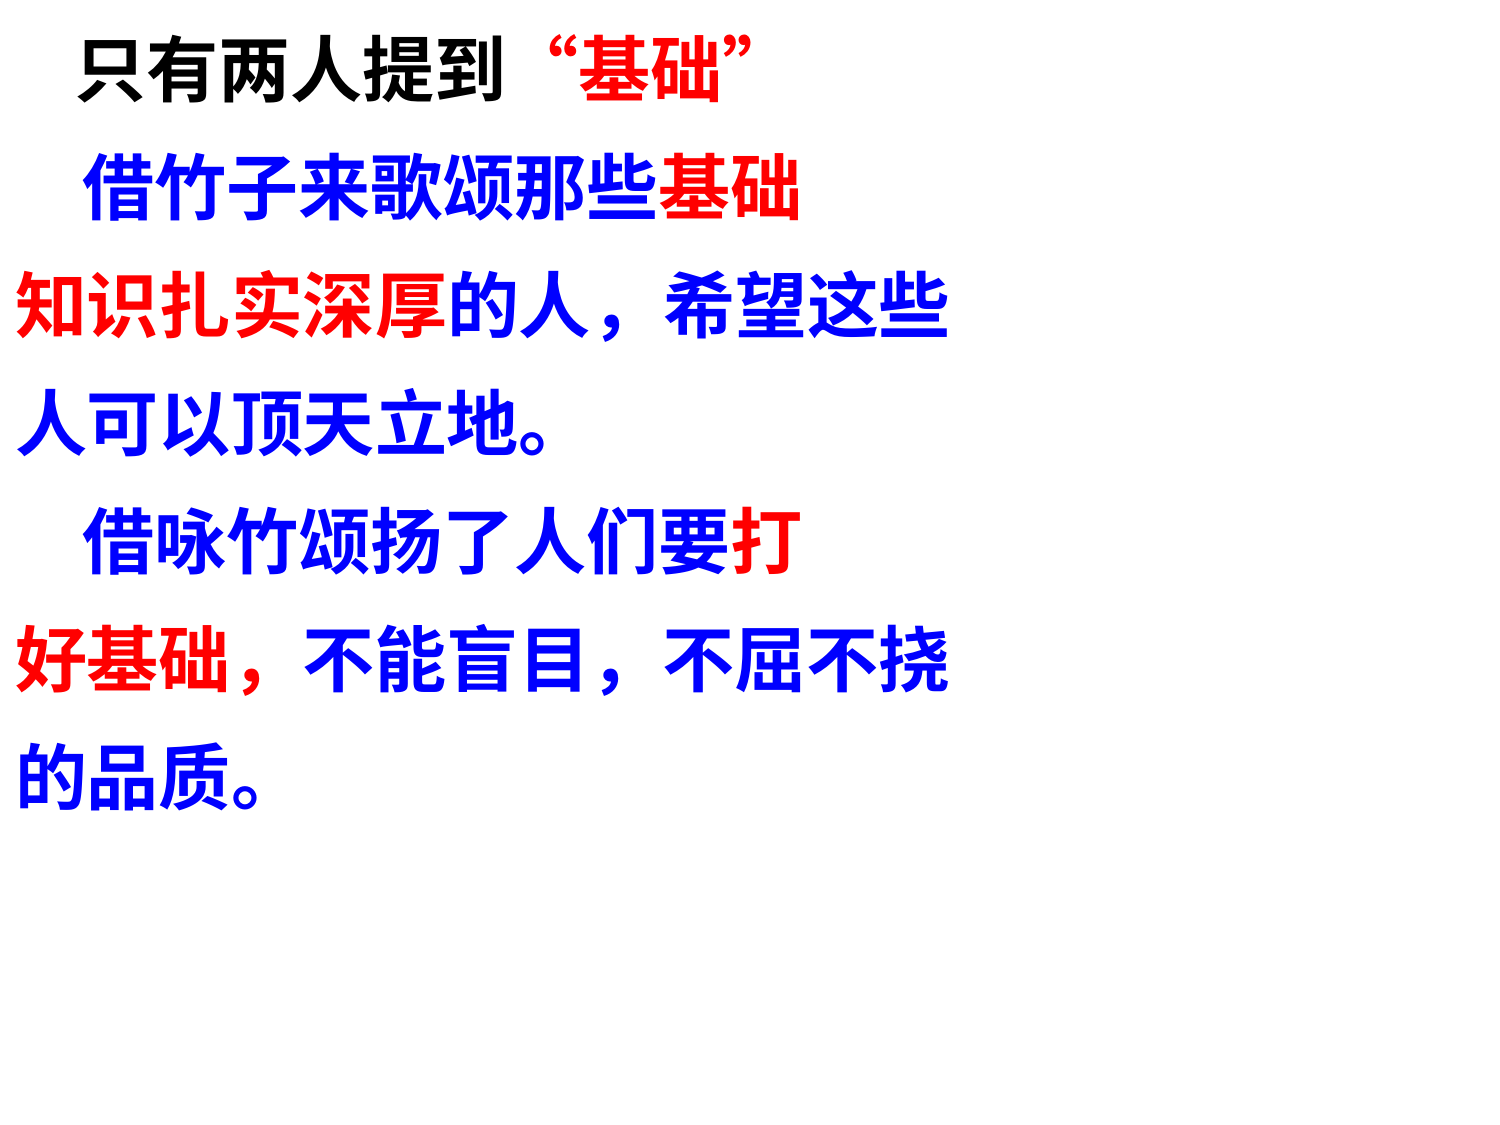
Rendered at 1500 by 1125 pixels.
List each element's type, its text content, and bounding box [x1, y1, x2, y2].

list 只有两人提到“基础” 借竹子来歌颂那些基础 知识扎实深厚的人，希望这些 人可以顶天立地。 借咏竹颂扬了人们要打 好基础，不能盲目，不屈不挠 的品质。 [0, 0, 1500, 1125]
